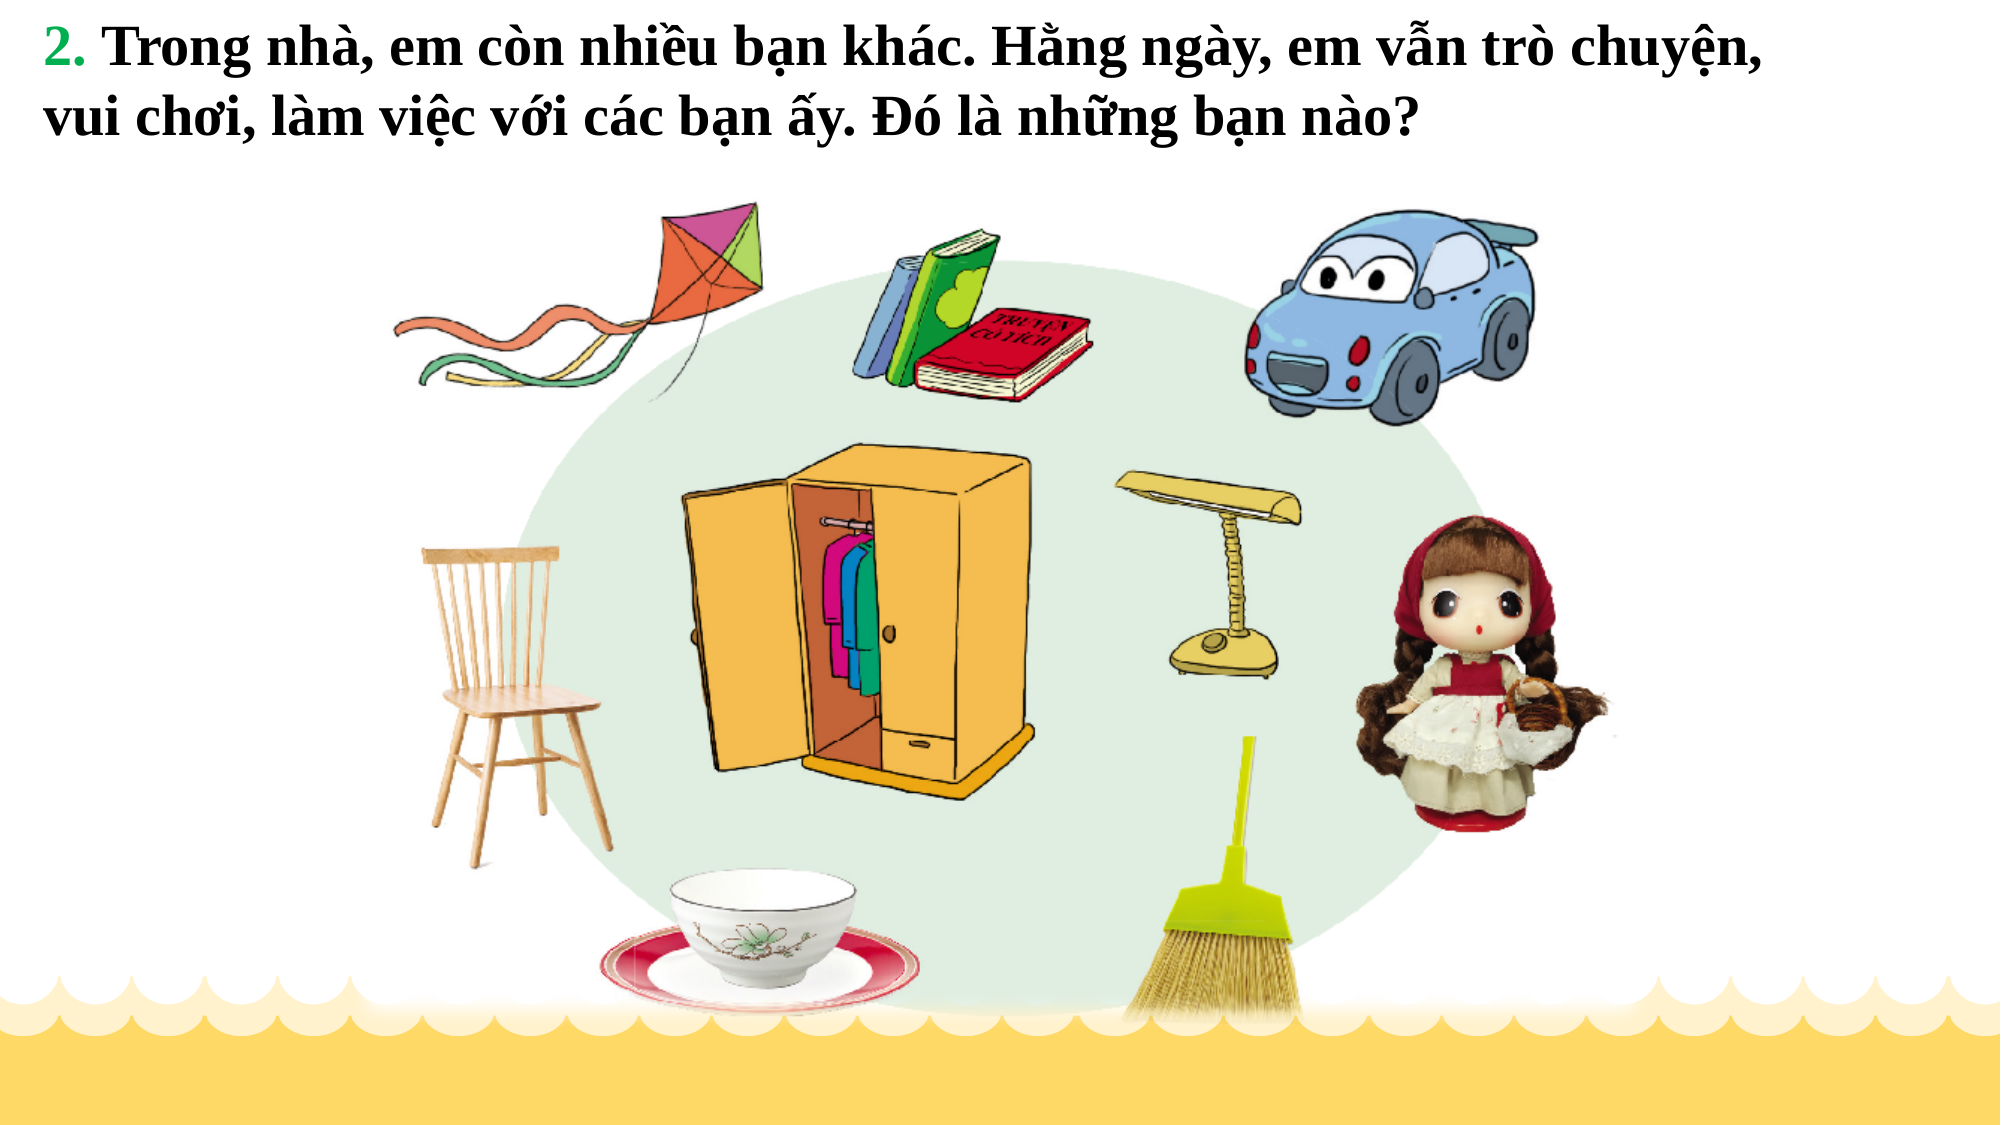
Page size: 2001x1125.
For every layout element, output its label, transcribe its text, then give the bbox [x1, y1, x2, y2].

text_box 2. Trong nhà, em còn nhiều bạn khác. Hằng ngày, em vẫn trò chuyện, vui chơi, làm việc với các bạn ấy. Đó là những bạn nào? [28, 0, 1845, 155]
picture [350, 166, 1650, 1027]
